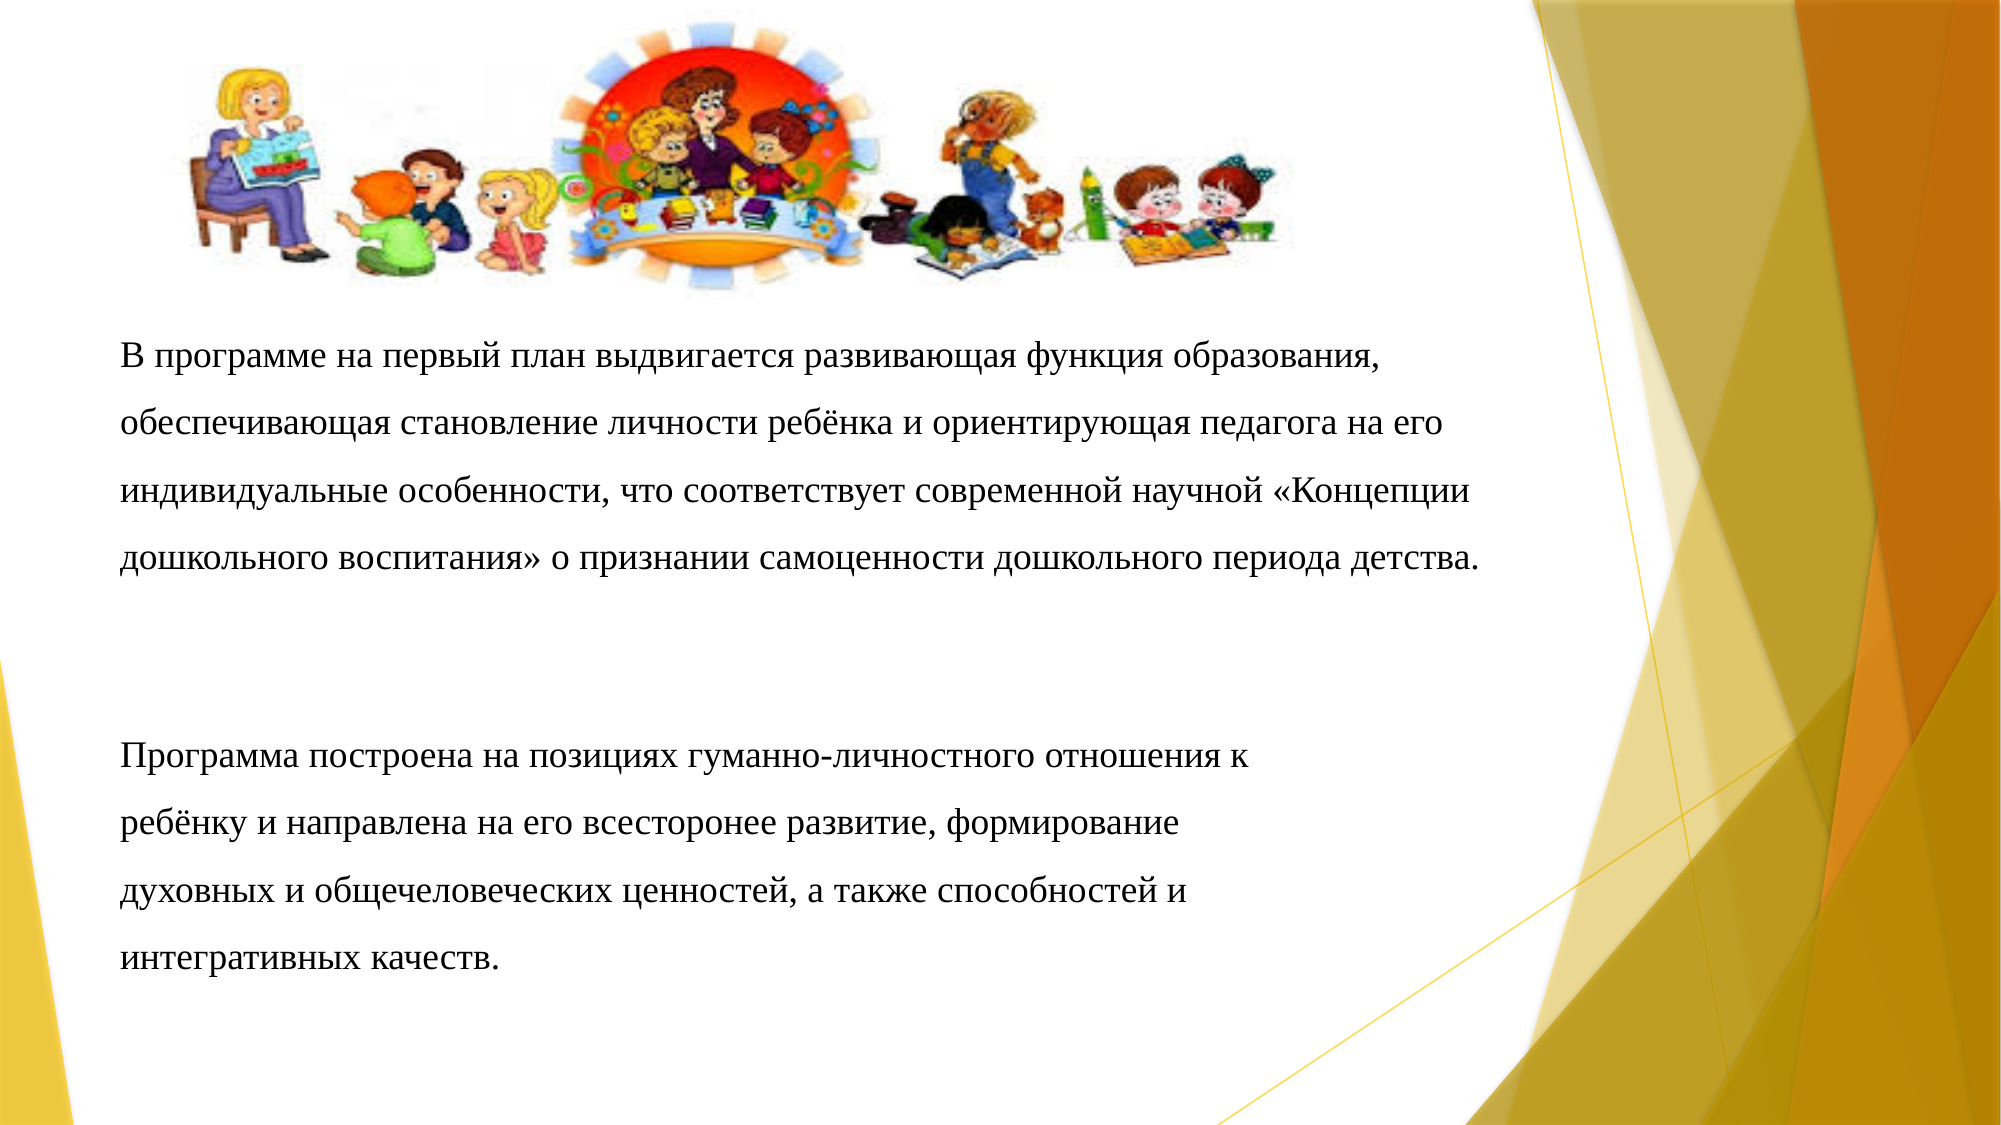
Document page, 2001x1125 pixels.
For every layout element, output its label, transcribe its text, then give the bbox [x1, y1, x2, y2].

picture [169, 9, 1295, 301]
text_box В программе на первый план выдвигается развивающая функция образования, обеспечивающая становление личности ребёнка и ориентирующая педагога на его индивидуальные особенности, что соответствует современной научной «Концепции дошкольного воспитания» о признании самоценности дошкольного периода детства. [105, 299, 1556, 585]
text_box Программа построена на позициях гуманно-личностного отношения к ребёнку и направлена на его всесторонее развитие, формирование духовных и общечеловеческих ценностей, а также способностей и интегративных качеств. [105, 699, 1359, 985]
